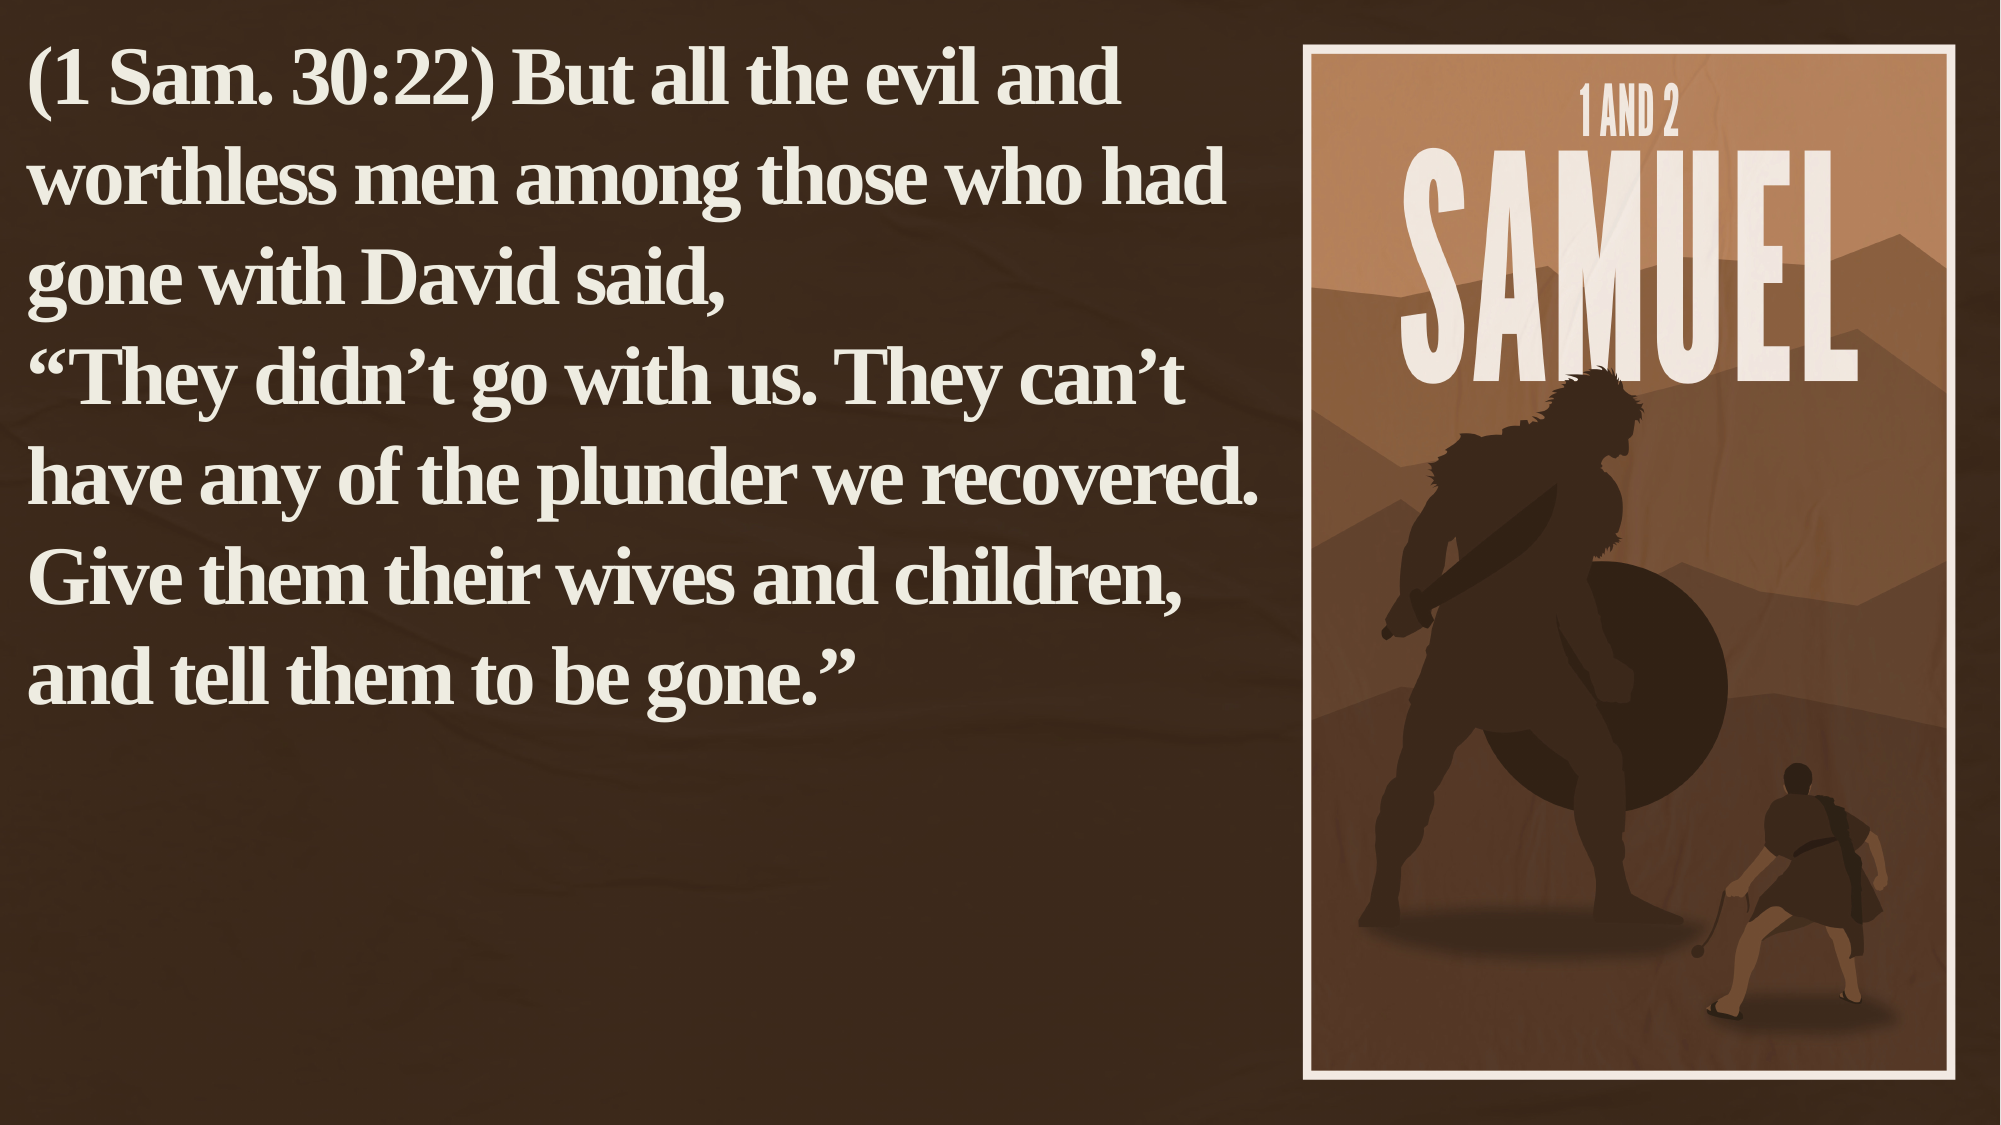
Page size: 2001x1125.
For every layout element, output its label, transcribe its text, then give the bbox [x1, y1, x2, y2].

text_box (1 Sam. 30:22) But all the evil and worthless men among those who had gone with David said, “They didn’t go with us. They can’t have any of the plunder we recovered. Give them their wives and children, and tell them to be gone.” [11, 13, 1289, 729]
picture [0, 0, 2001, 1125]
